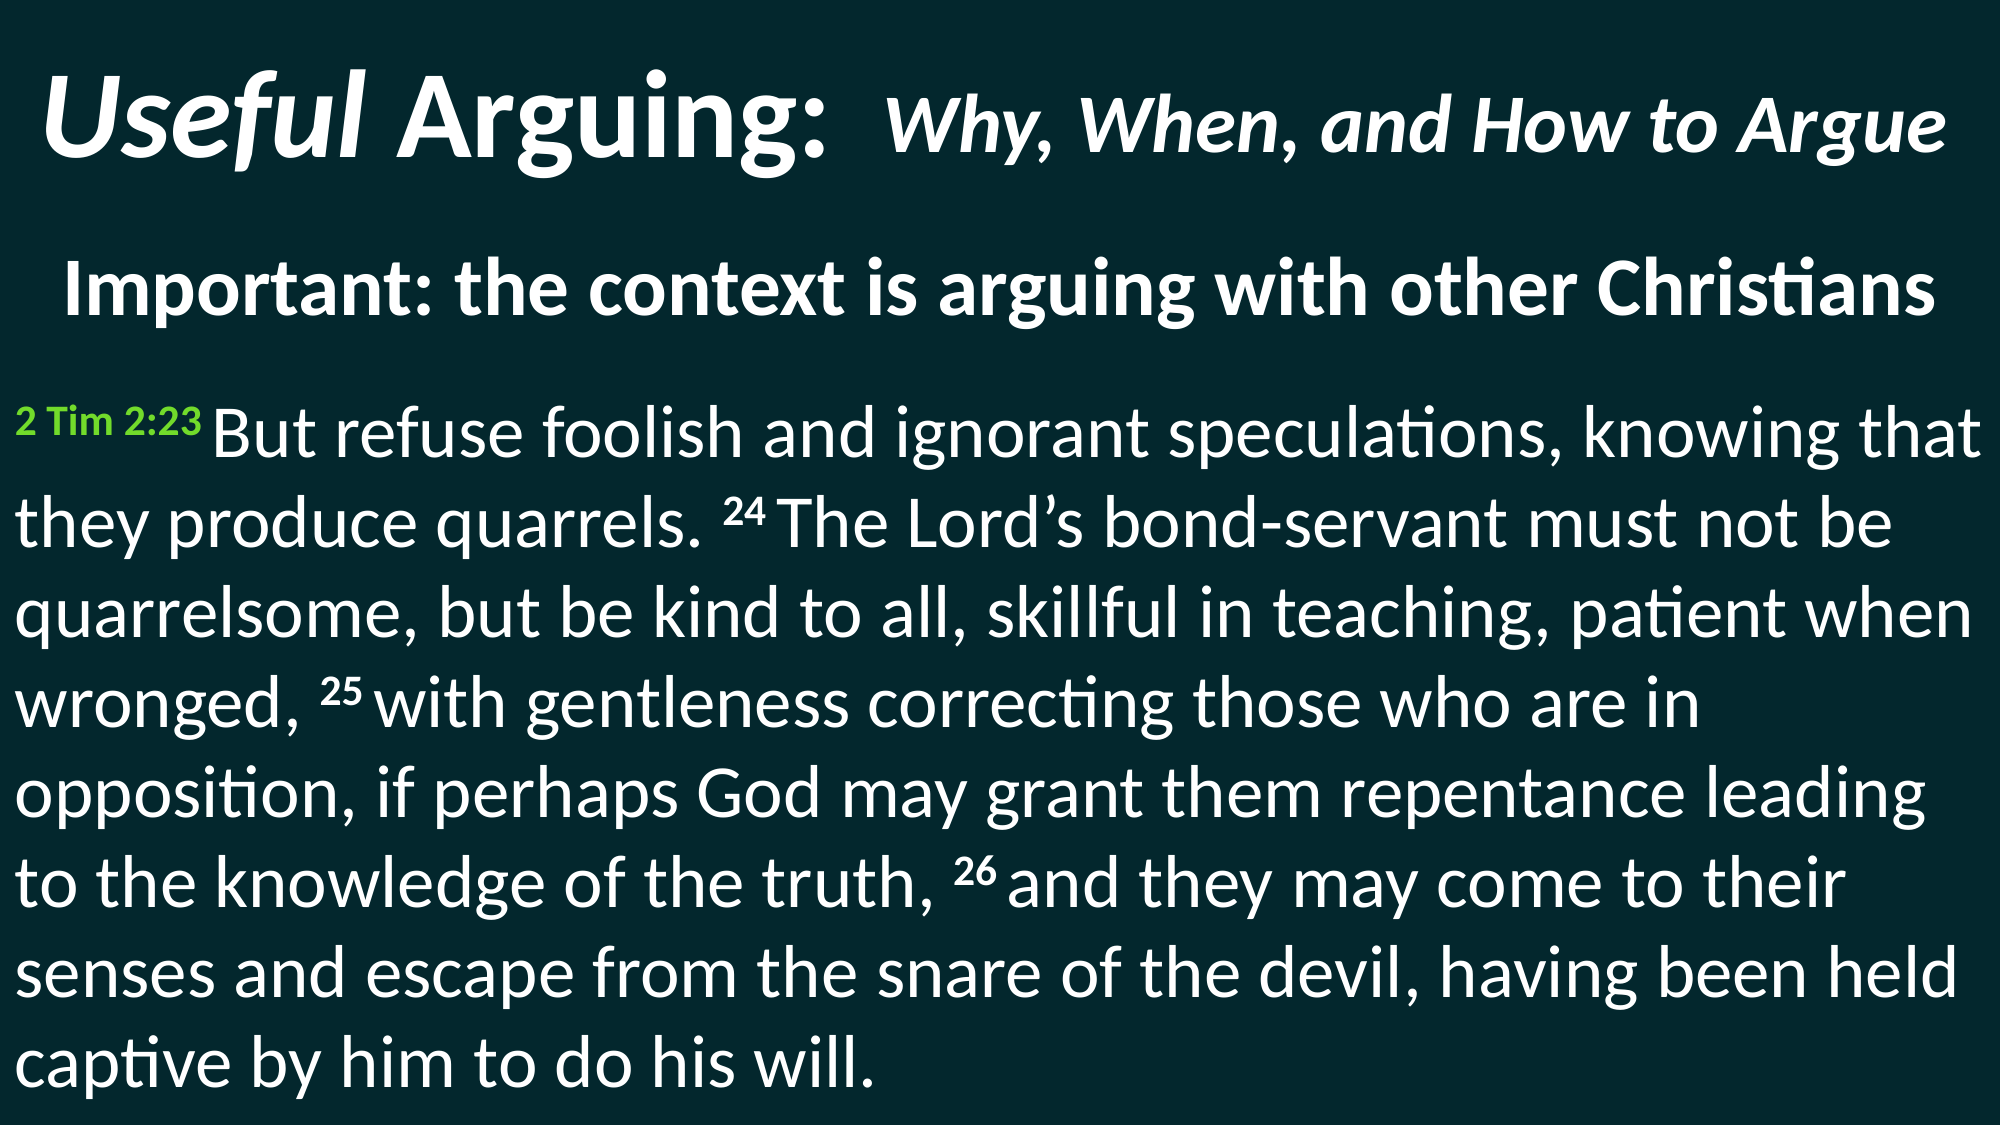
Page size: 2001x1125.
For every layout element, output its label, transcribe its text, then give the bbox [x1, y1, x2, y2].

text_box Useful Arguing: [4, 24, 868, 190]
text_box Important: the context is arguing with other Christians [44, 224, 1955, 340]
text_box 2 Tim 2:23 But refuse foolish and ignorant speculations, knowing that they produce quarrels. 24 The Lord’s bond-servant must not be quarrelsome, but be kind to all, skillful in teaching, patient when wronged, 25 with gentleness correcting those who are in opposition, if perhaps God may grant them repentance leading to the knowledge of the truth, 26 and they may come to their senses and escape from the snare of the devil, having been held captive by him to do his will. [0, 359, 2000, 1125]
text_box Why, When, and How to Argue [846, 61, 1984, 177]
